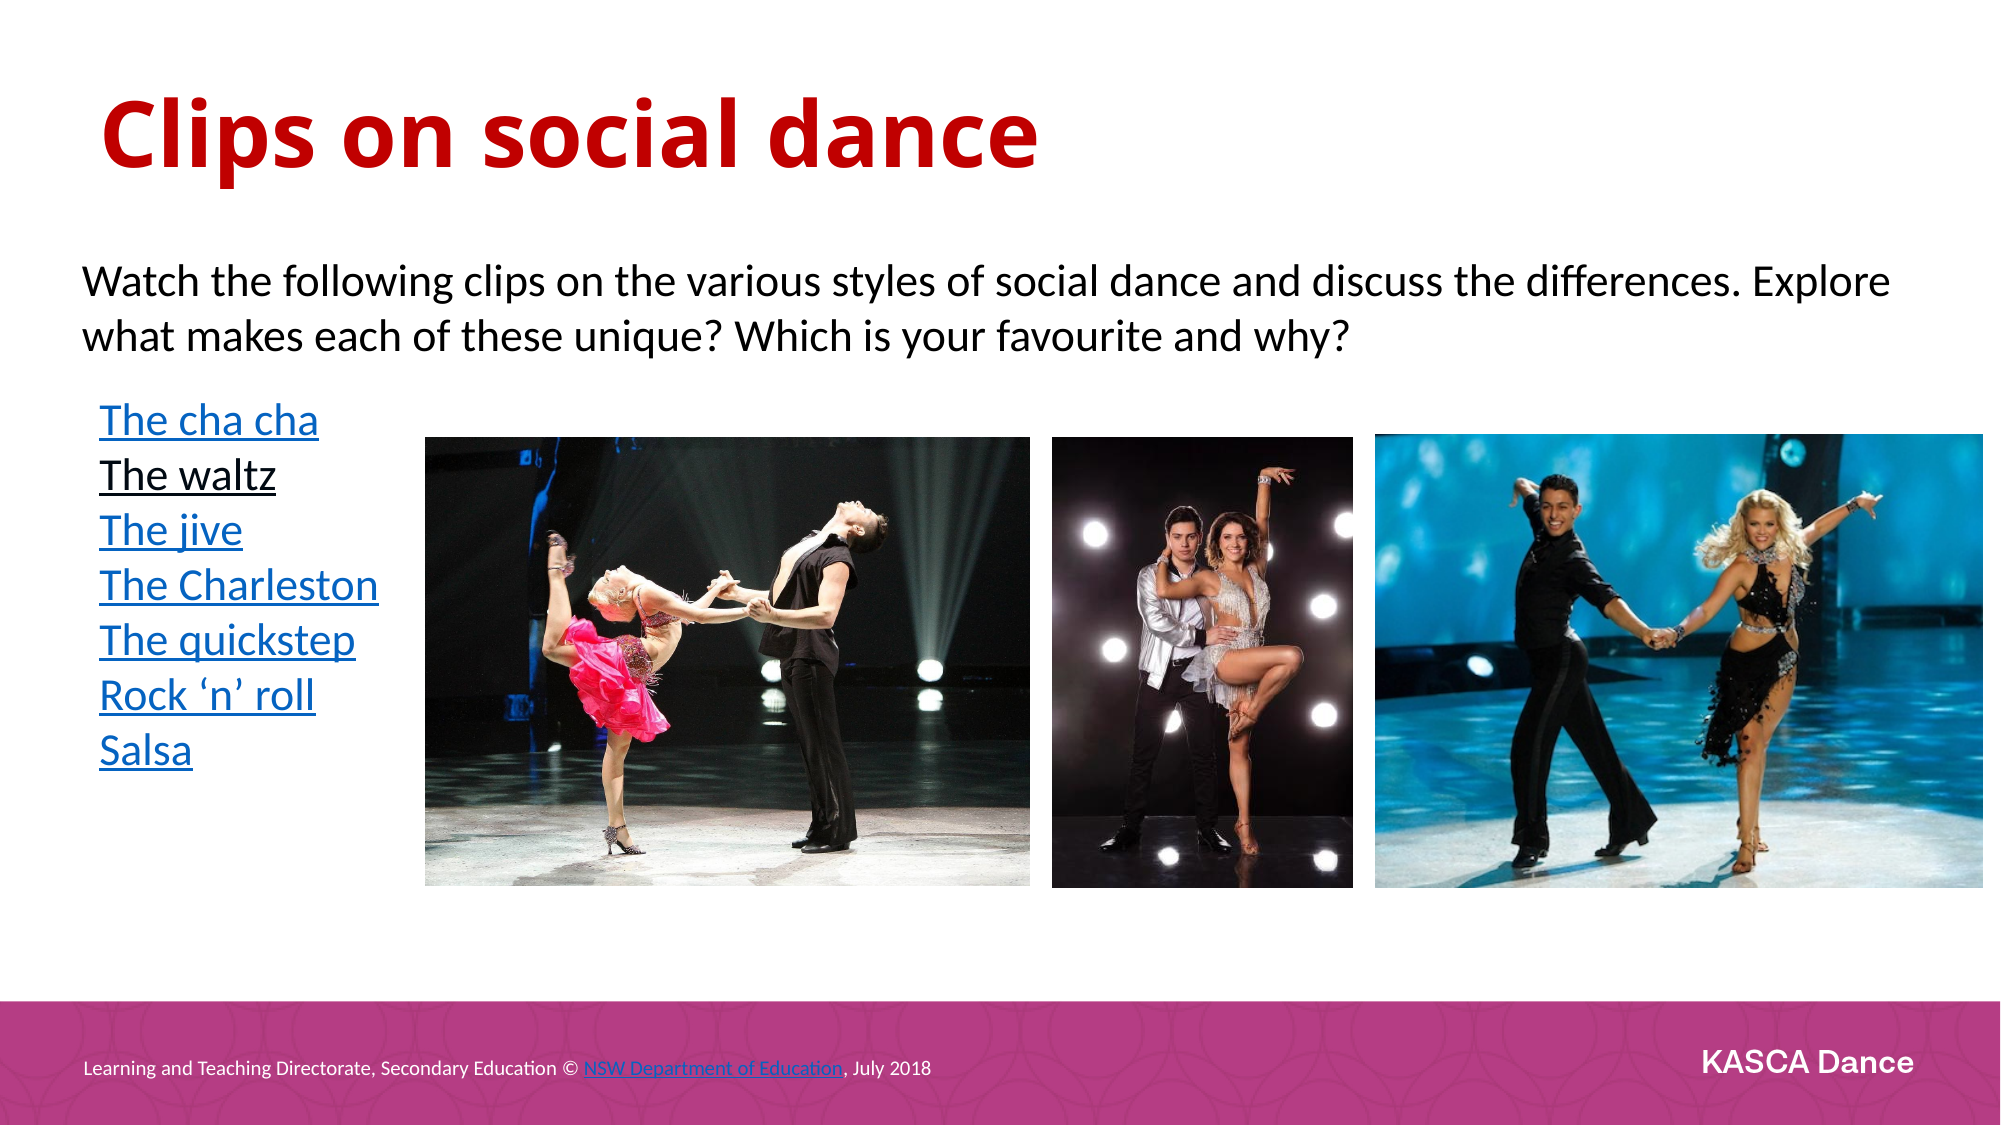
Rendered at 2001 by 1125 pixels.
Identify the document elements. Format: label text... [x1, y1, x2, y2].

title Clips on social dance [84, 81, 1810, 243]
picture [0, 0, 2001, 1125]
list Watch the following clips on the various styles of social dance and discuss the differences. Explore what makes each of these unique? Which is your favourite and why? [67, 243, 1940, 410]
text_box The cha cha The waltz The jive The Charleston The quickstep Rock ‘n’ roll Salsa [84, 382, 470, 827]
